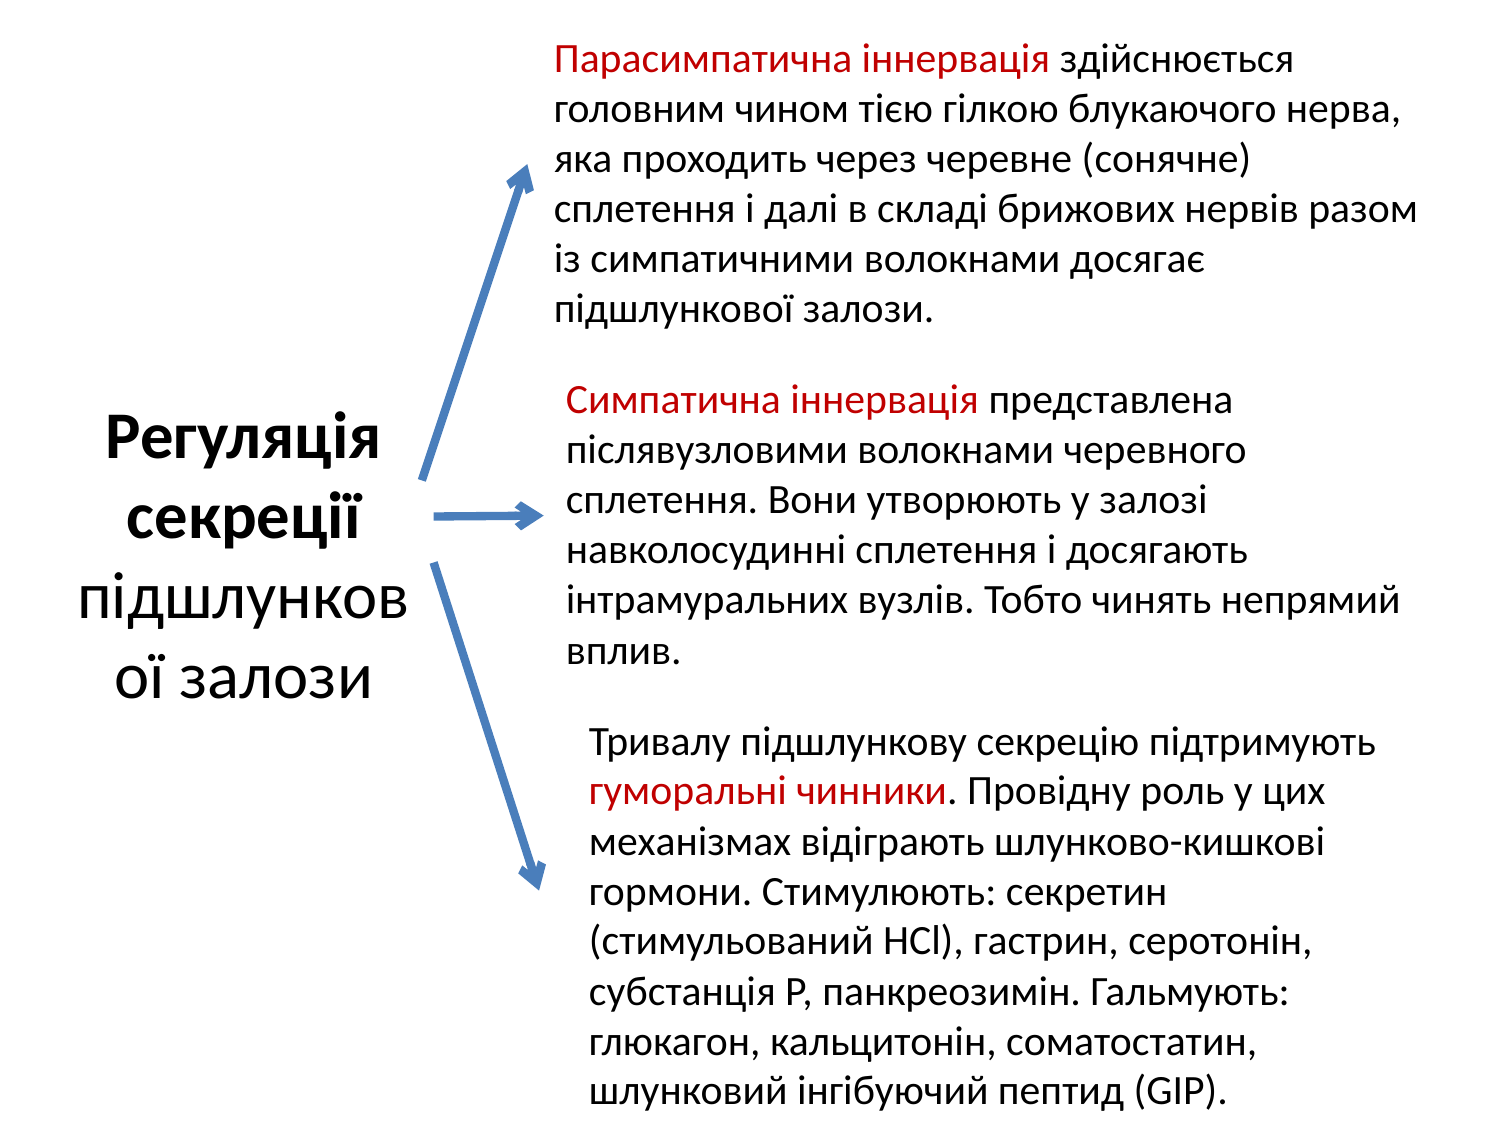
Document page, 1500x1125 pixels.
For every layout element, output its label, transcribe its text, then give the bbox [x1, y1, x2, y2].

text_box Парасимпатична іннервація здійснюється головним чином тією гілкою блукаючого нерва, яка проходить через черевне (сонячне) сплетення і далі в складі брижових нервів разом із симпатичними волокнами досягає підшлункової залози. [538, 23, 1442, 339]
text_box Тривалу підшлункову секрецію підтримують гуморальні чинники. Провідну роль у цих механізмах відіграють шлунково-кишкові гормони. Стимулюють: секретин (стимульований HCl), гастрин, серотонін, субстанція Р, панкреозимін. Гальмують: глюкагон, кальцитонін, соматостатин, шлунковий інгібуючий пептид (GIP). [574, 705, 1465, 1121]
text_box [321, 673, 651, 780]
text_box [316, 269, 633, 376]
text_box Симпатична іннервація представлена післявузловими волокнами черевного сплетення. Вони утворюють у залозі навколосудинні сплетення і досягають інтрамуральних вузлів. Тобто чинять непрямий вплив. [550, 364, 1454, 680]
title Регуляція секреції підшлункової залози [58, 281, 429, 823]
